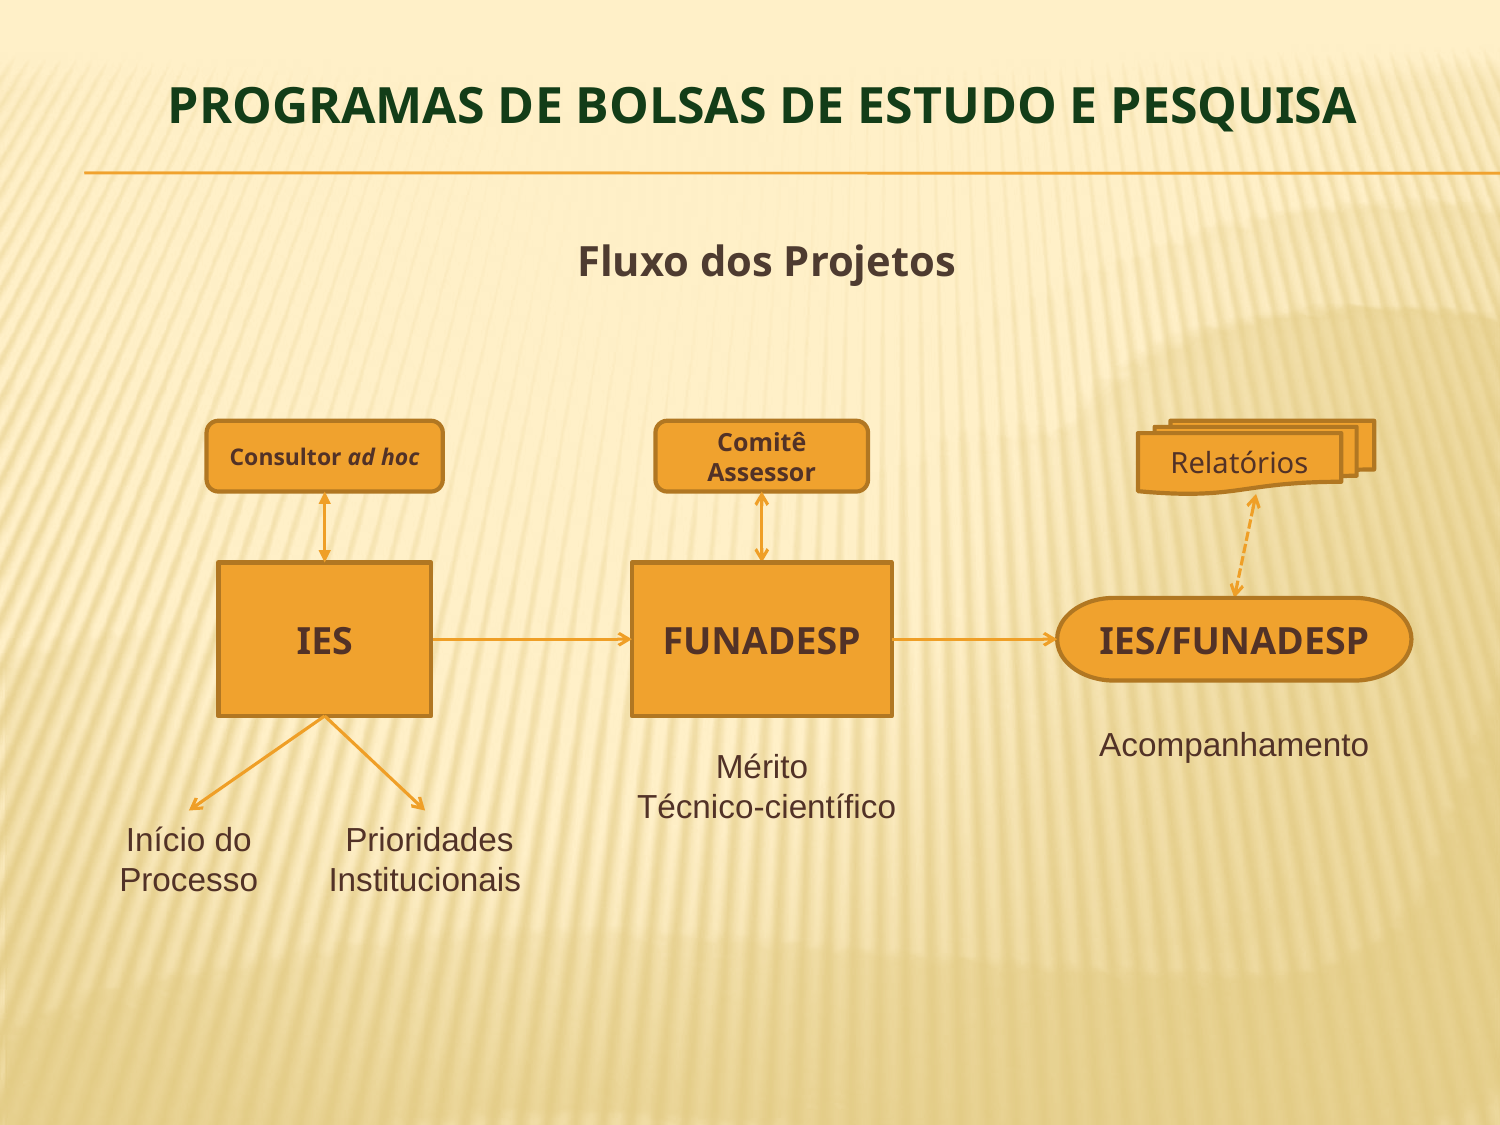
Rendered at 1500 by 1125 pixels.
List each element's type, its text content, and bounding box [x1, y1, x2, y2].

title Programas de bolsas de estudo e Pesquisa [50, 35, 1475, 173]
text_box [554, 562, 892, 717]
text_box Fluxo dos Projetos [14, 202, 1491, 306]
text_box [64, 420, 550, 907]
text_box Mérito Técnico-científico [620, 738, 914, 833]
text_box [655, 420, 869, 560]
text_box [891, 597, 1412, 681]
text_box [1137, 420, 1375, 596]
text_box Acompanhamento [1080, 715, 1388, 771]
